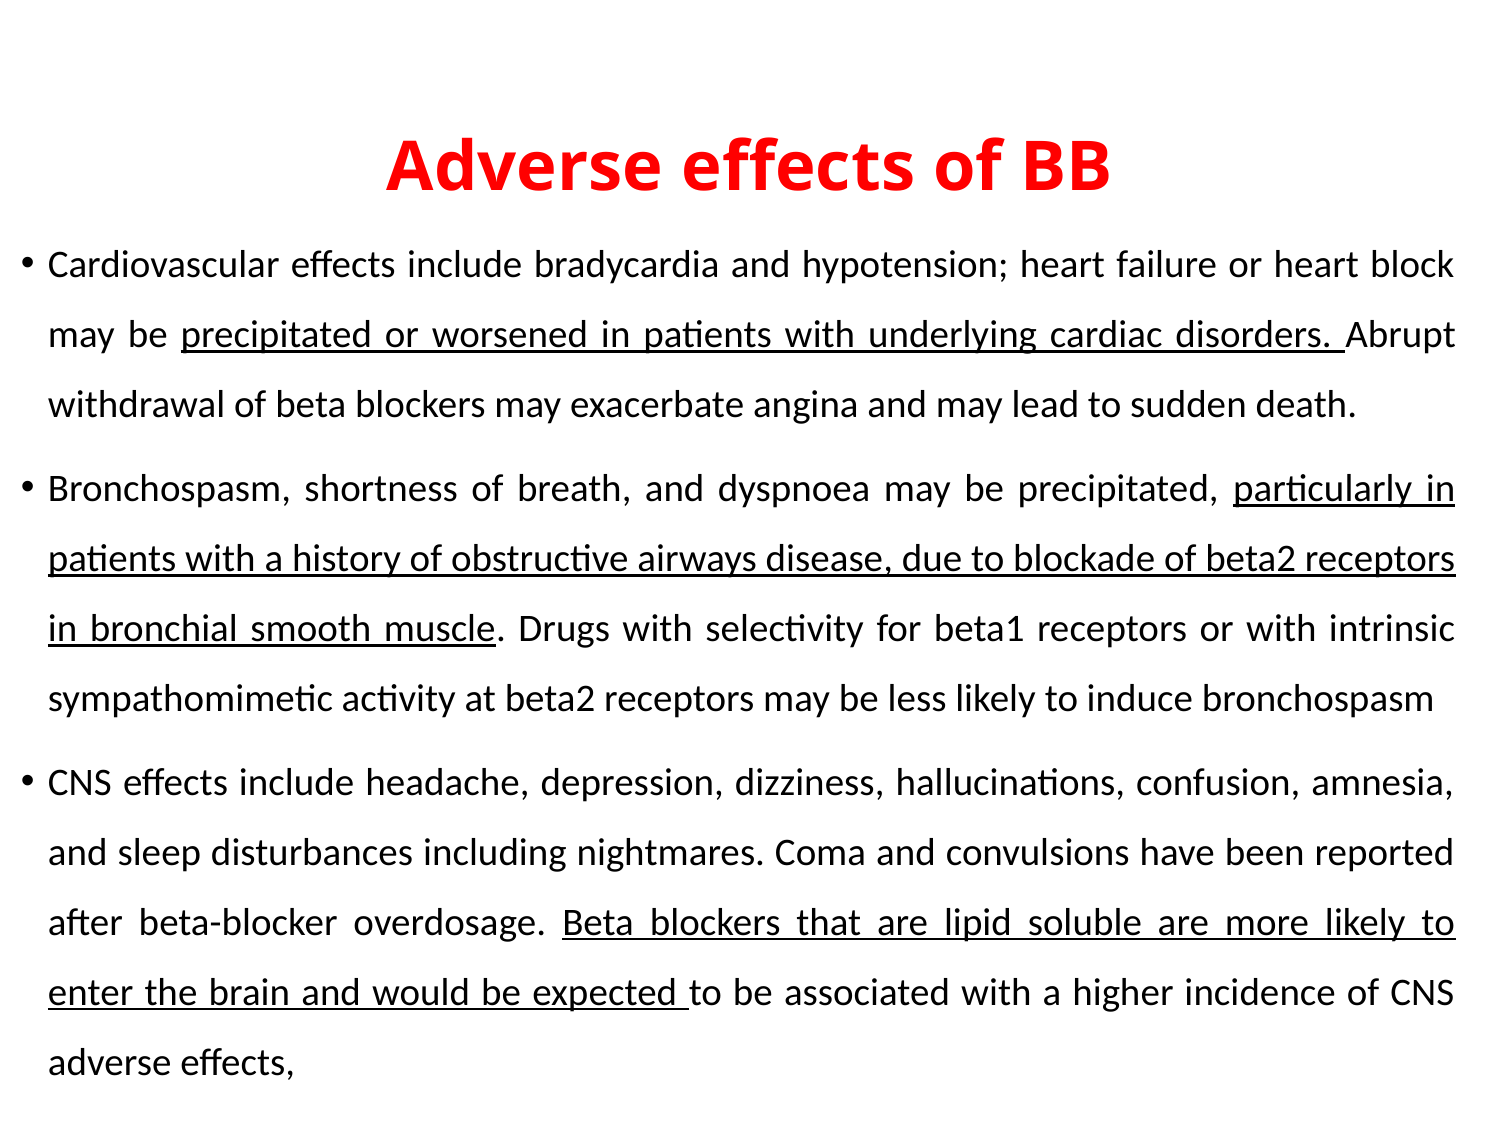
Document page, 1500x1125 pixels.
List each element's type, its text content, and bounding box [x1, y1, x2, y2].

title Adverse effects of BB [103, 59, 1397, 208]
list Cardiovascular effects include bradycardia and hypotension; heart failure or heart block may be precipitated or worsened in patients with underlying cardiac disorders. Abrupt withdrawal of beta blockers may exacerbate angina and may lead to sudden death. Bronchospasm, shortness of breath, and dyspnoea may be precipitated, particularly in patients with a history of obstructive airways disease, due to blockade of beta2 receptors in bronchial smooth muscle. Drugs with selectivity for beta1 receptors or with intrinsic sympathomimetic activity at beta2 receptors may be less likely to induce bronchospasm CNS effects include headache, depression, dizziness, hallucinations, confusion, amnesia, and sleep disturbances including nightmares. Coma and convulsions have been reported after beta-blocker overdosage. Beta blockers that are lipid soluble are more likely to enter the brain and would be expected to be associated with a higher incidence of CNS adverse effects, [5, 208, 1471, 1118]
